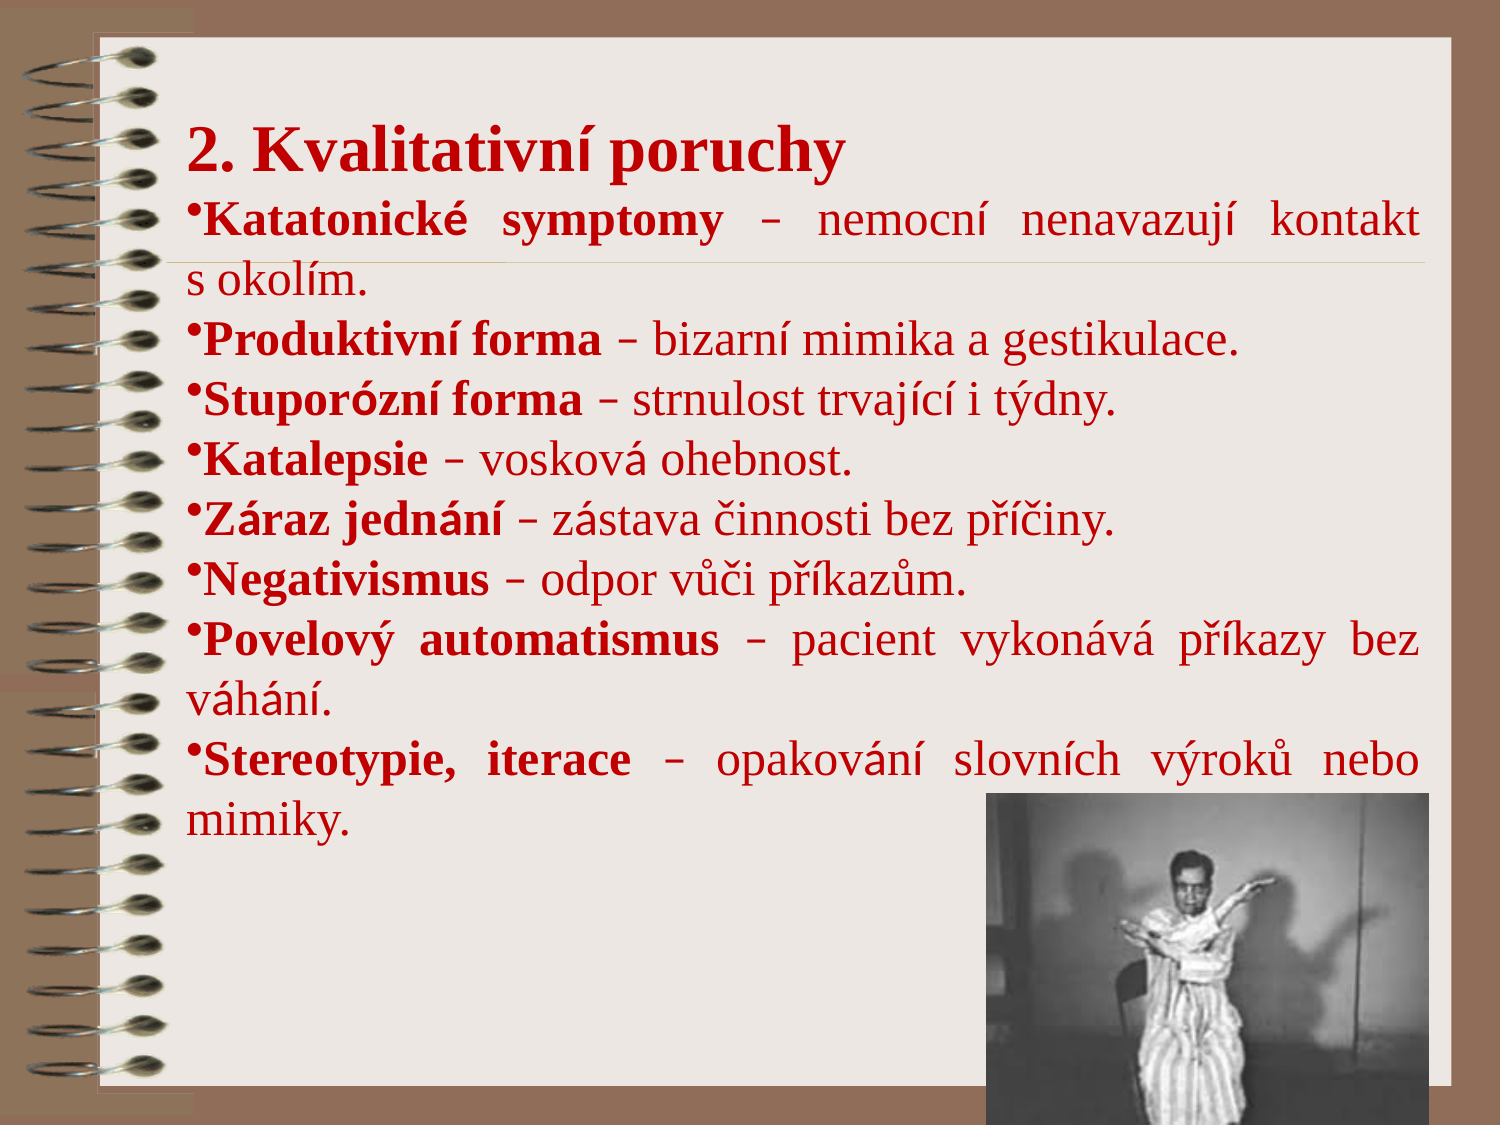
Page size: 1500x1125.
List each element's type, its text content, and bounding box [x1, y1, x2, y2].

picture [0, 8, 194, 674]
picture [0, 692, 194, 1115]
picture [985, 793, 1429, 1125]
text_box 2. Kvalitativní poruchy Katatonické symptomy – nemocní nenavazují kontakt s okolím. Produktivní forma – bizarní mimika a gestikulace. Stuporózní forma – strnulost trvající i týdny. Katalepsie – vosková ohebnost. Záraz jednání – zástava činnosti bez příčiny. Negativismus – odpor vůči příkazům. Povelový automatismus – pacient vykonává příkazy bez váhání. Stereotypie, iterace – opakování slovních výroků nebo mimiky. [171, 97, 1435, 853]
